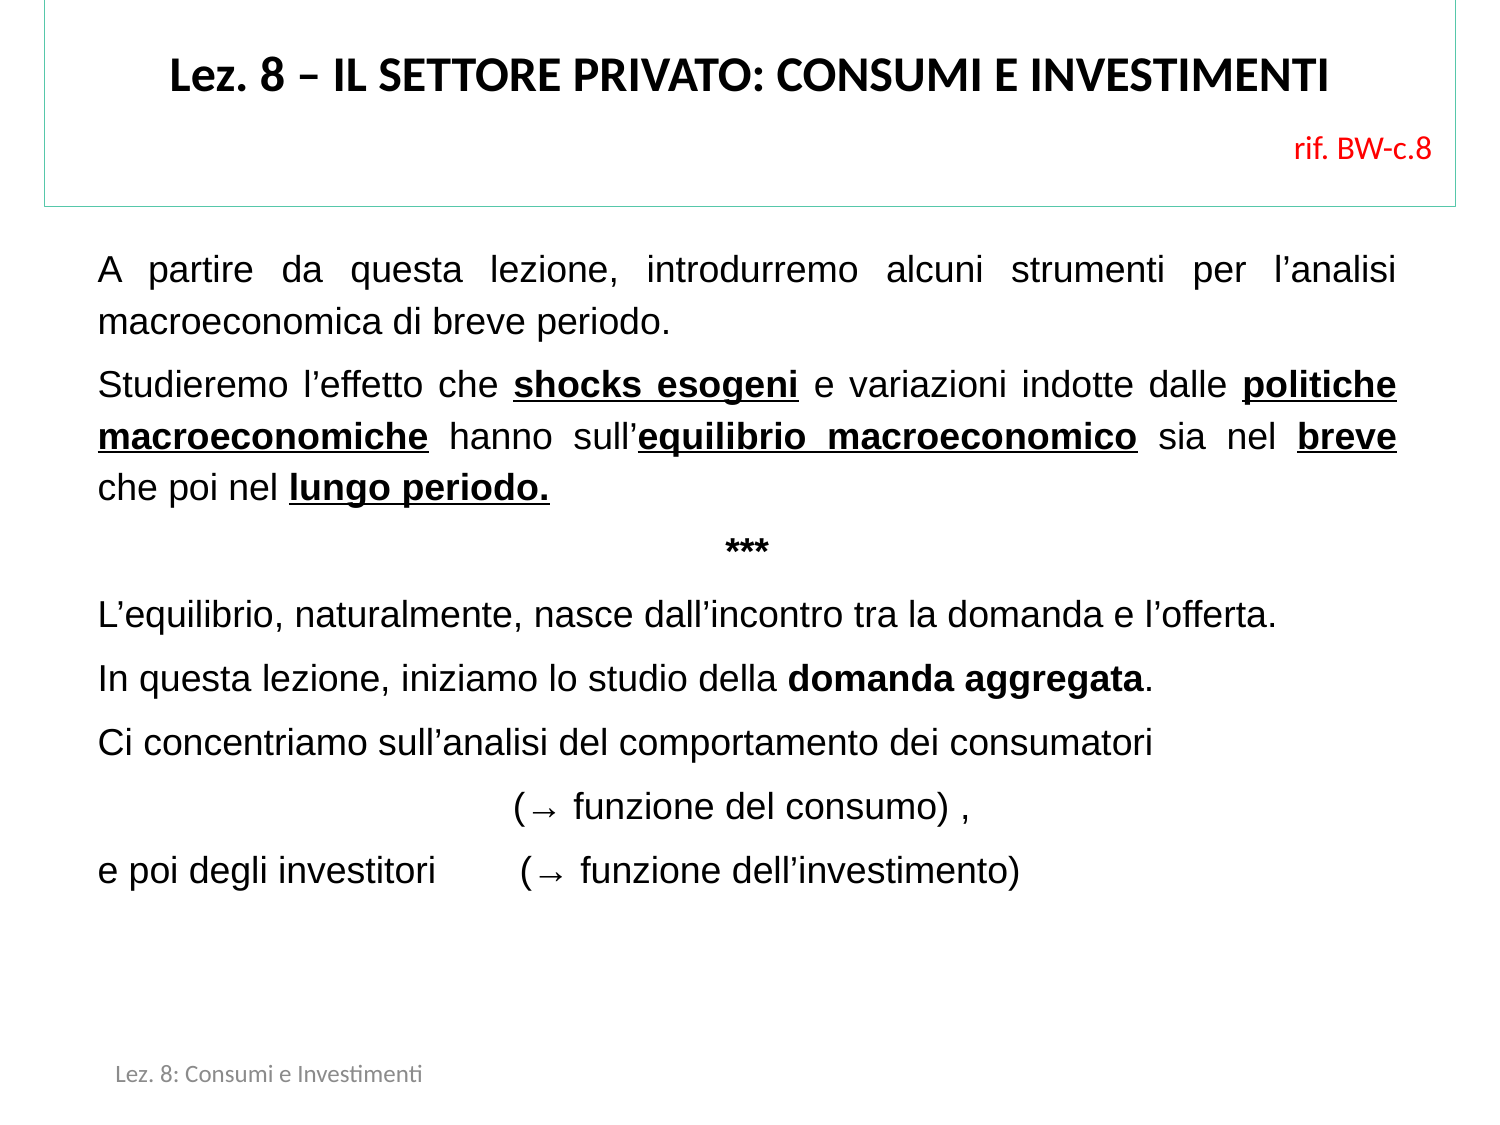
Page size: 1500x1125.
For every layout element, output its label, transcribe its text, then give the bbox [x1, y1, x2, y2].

footer Lez. 8: Consumi e Investimenti [100, 1042, 988, 1103]
title Lez. 8 – IL SETTORE PRIVATO: CONSUMI E INVESTIMENTI rif. BW-c.8 [44, 0, 1456, 206]
text_box A partire da questa lezione, introdurremo alcuni strumenti per l’analisi macroeconomica di breve periodo. Studieremo l’effetto che shocks esogeni e variazioni indotte dalle politiche macroeconomiche hanno sull’equilibrio macroeconomico sia nel breve che poi nel lungo periodo. *** L’equilibrio, naturalmente, nasce dall’incontro tra la domanda e l’offerta. In questa lezione, iniziamo lo studio della domanda aggregata. Ci concentriamo sull’analisi del comportamento dei consumatori (→ funzione del consumo) , e poi degli investitori (→ funzione dell’investimento) [82, 231, 1412, 898]
